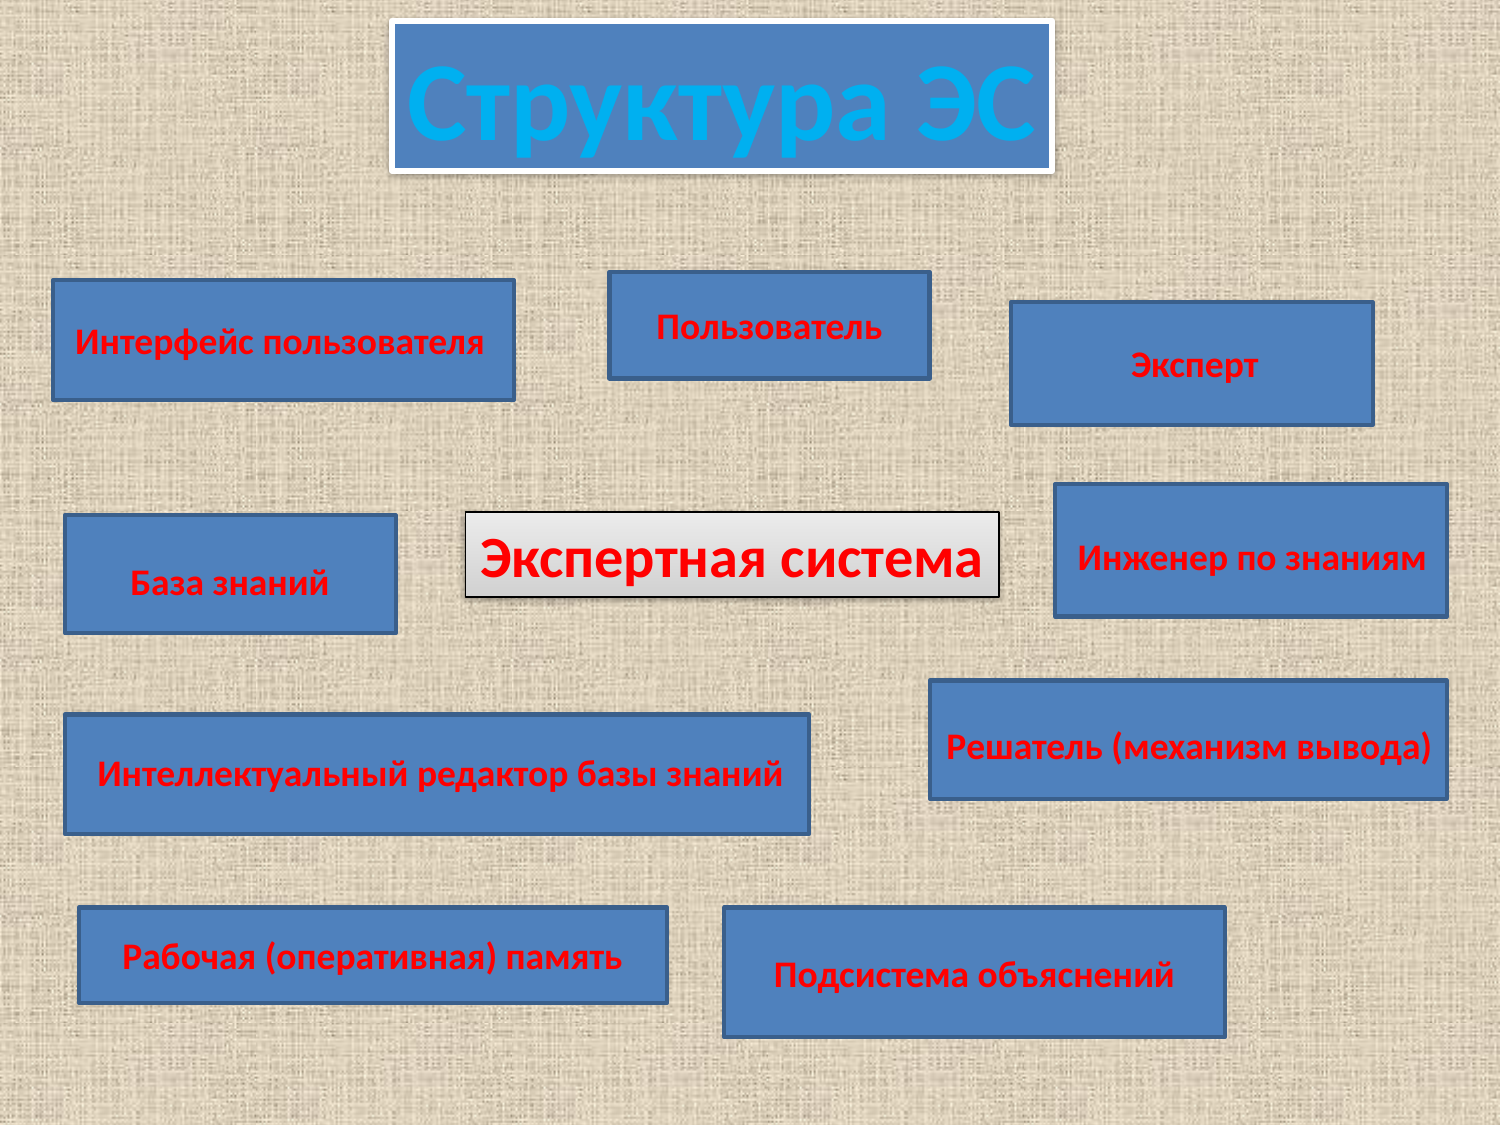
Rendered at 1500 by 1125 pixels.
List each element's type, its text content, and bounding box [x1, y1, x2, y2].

text_box Интеллектуальный редактор базы знаний [82, 741, 800, 802]
text_box Инженер по знаниям [1062, 525, 1443, 586]
text_box Рабочая (оперативная) память [107, 924, 639, 985]
text_box [63, 712, 811, 836]
text_box [1009, 300, 1375, 427]
text_box Экспертная система [465, 511, 1000, 598]
text_box [722, 905, 1227, 1039]
text_box [1053, 482, 1449, 619]
text_box [63, 513, 398, 635]
text_box [77, 905, 669, 1005]
text_box Решатель (механизм вывода) [931, 714, 1448, 775]
text_box Интерфейс пользователя [60, 309, 501, 370]
text_box Структура ЭС [389, 18, 1055, 174]
text_box [607, 270, 932, 381]
text_box Пользователь [641, 294, 898, 355]
text_box [51, 278, 516, 402]
text_box Подсистема объяснений [759, 942, 1191, 1002]
text_box Эксперт [1116, 333, 1274, 393]
picture [0, 0, 1500, 1125]
text_box [928, 678, 1449, 801]
text_box База знаний [115, 550, 345, 610]
